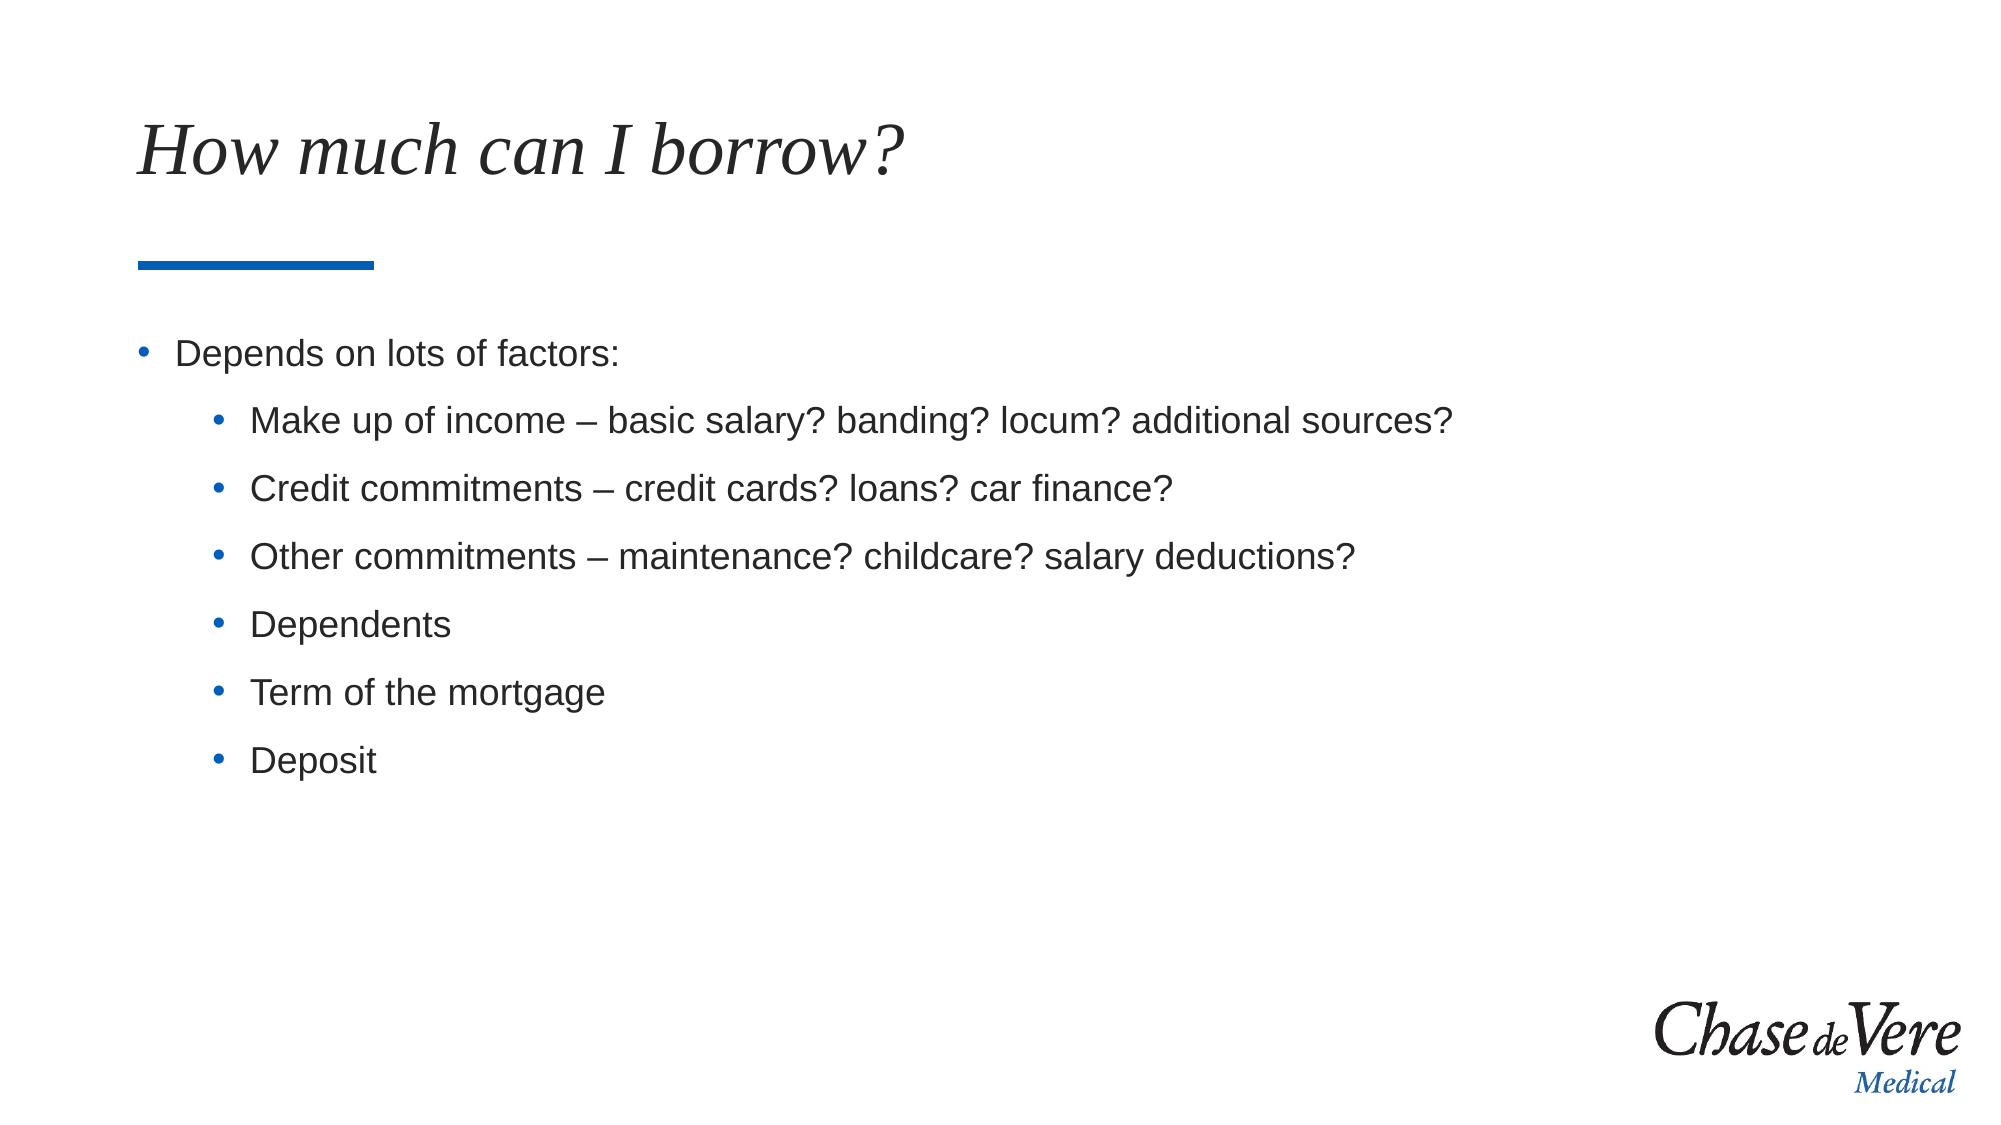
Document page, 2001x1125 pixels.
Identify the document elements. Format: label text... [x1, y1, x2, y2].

list Depends on lots of factors: Make up of income – basic salary? banding? locum? additional sources? Credit commitments – credit cards? loans? car finance? Other commitments – maintenance? childcare? salary deductions? Dependents Term of the mortgage Deposit [137, 321, 1926, 957]
title How much can I borrow? [137, 41, 1863, 259]
picture [1651, 974, 1984, 1101]
